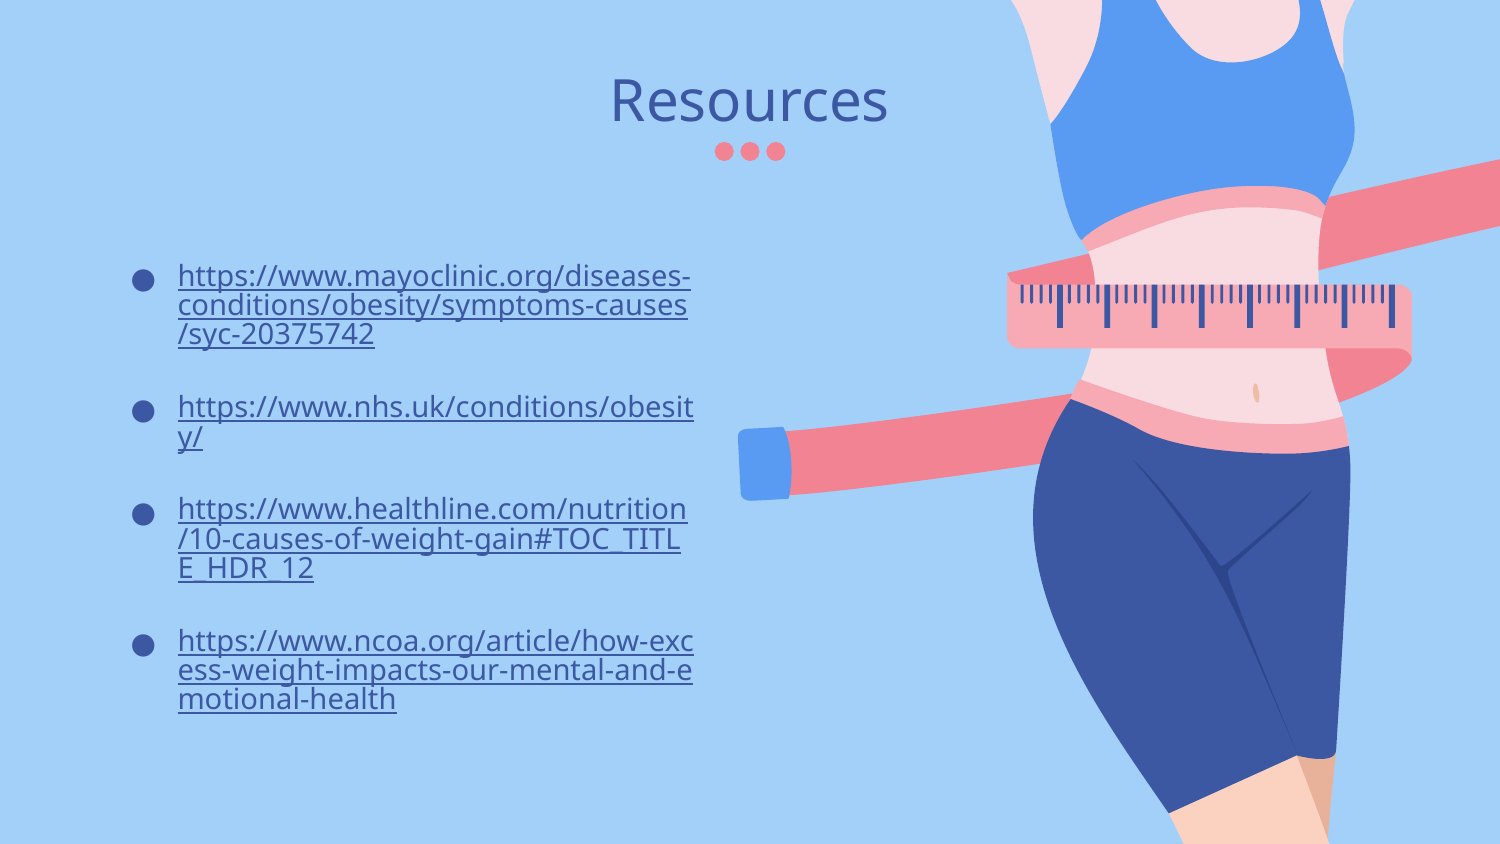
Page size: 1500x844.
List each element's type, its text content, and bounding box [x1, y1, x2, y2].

title Resources [0, 48, 732, 142]
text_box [737, 0, 1500, 844]
list https://www.mayoclinic.org/diseases-conditions/obesity/symptoms-causes/syc-20375742 https://www.nhs.uk/conditions/obesity/ https://www.healthline.com/nutrition/10-causes-of-weight-gain#TOC_TITLE_HDR_12 https://www.ncoa.org/article/how-excess-weight-impacts-our-mental-and-emotional-health [115, 242, 712, 750]
